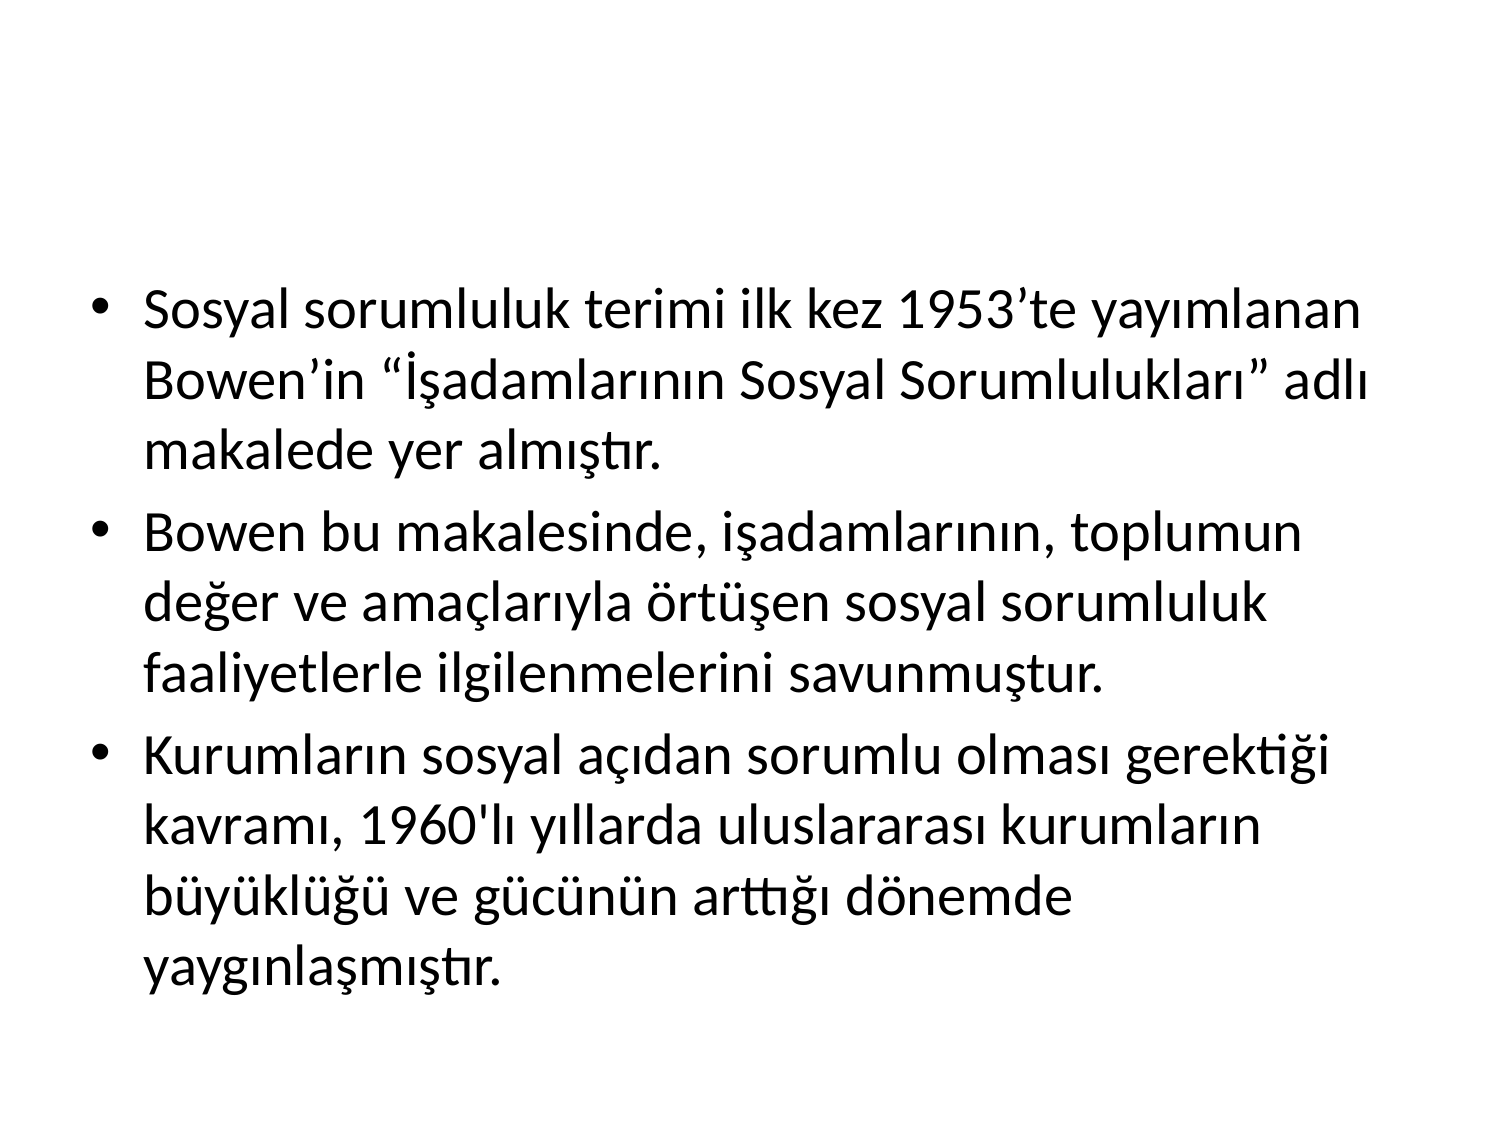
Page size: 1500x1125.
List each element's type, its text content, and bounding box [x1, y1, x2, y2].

list Sosyal sorumluluk terimi ilk kez 1953’te yayımlanan Bowen’in “İşadamlarının Sosyal Sorumlulukları” adlı makalede yer almıştır. Bowen bu makalesinde, işadamlarının, toplumun değer ve amaçlarıyla örtüşen sosyal sorumluluk faaliyetlerle ilgilenmelerini savunmuştur. Kurumların sosyal açıdan sorumlu olması gerektiği kavramı, 1960'lı yıllarda uluslararası kurumların büyüklüğü ve gücünün arttığı dönemde yaygınlaşmıştır. [75, 262, 1425, 1005]
